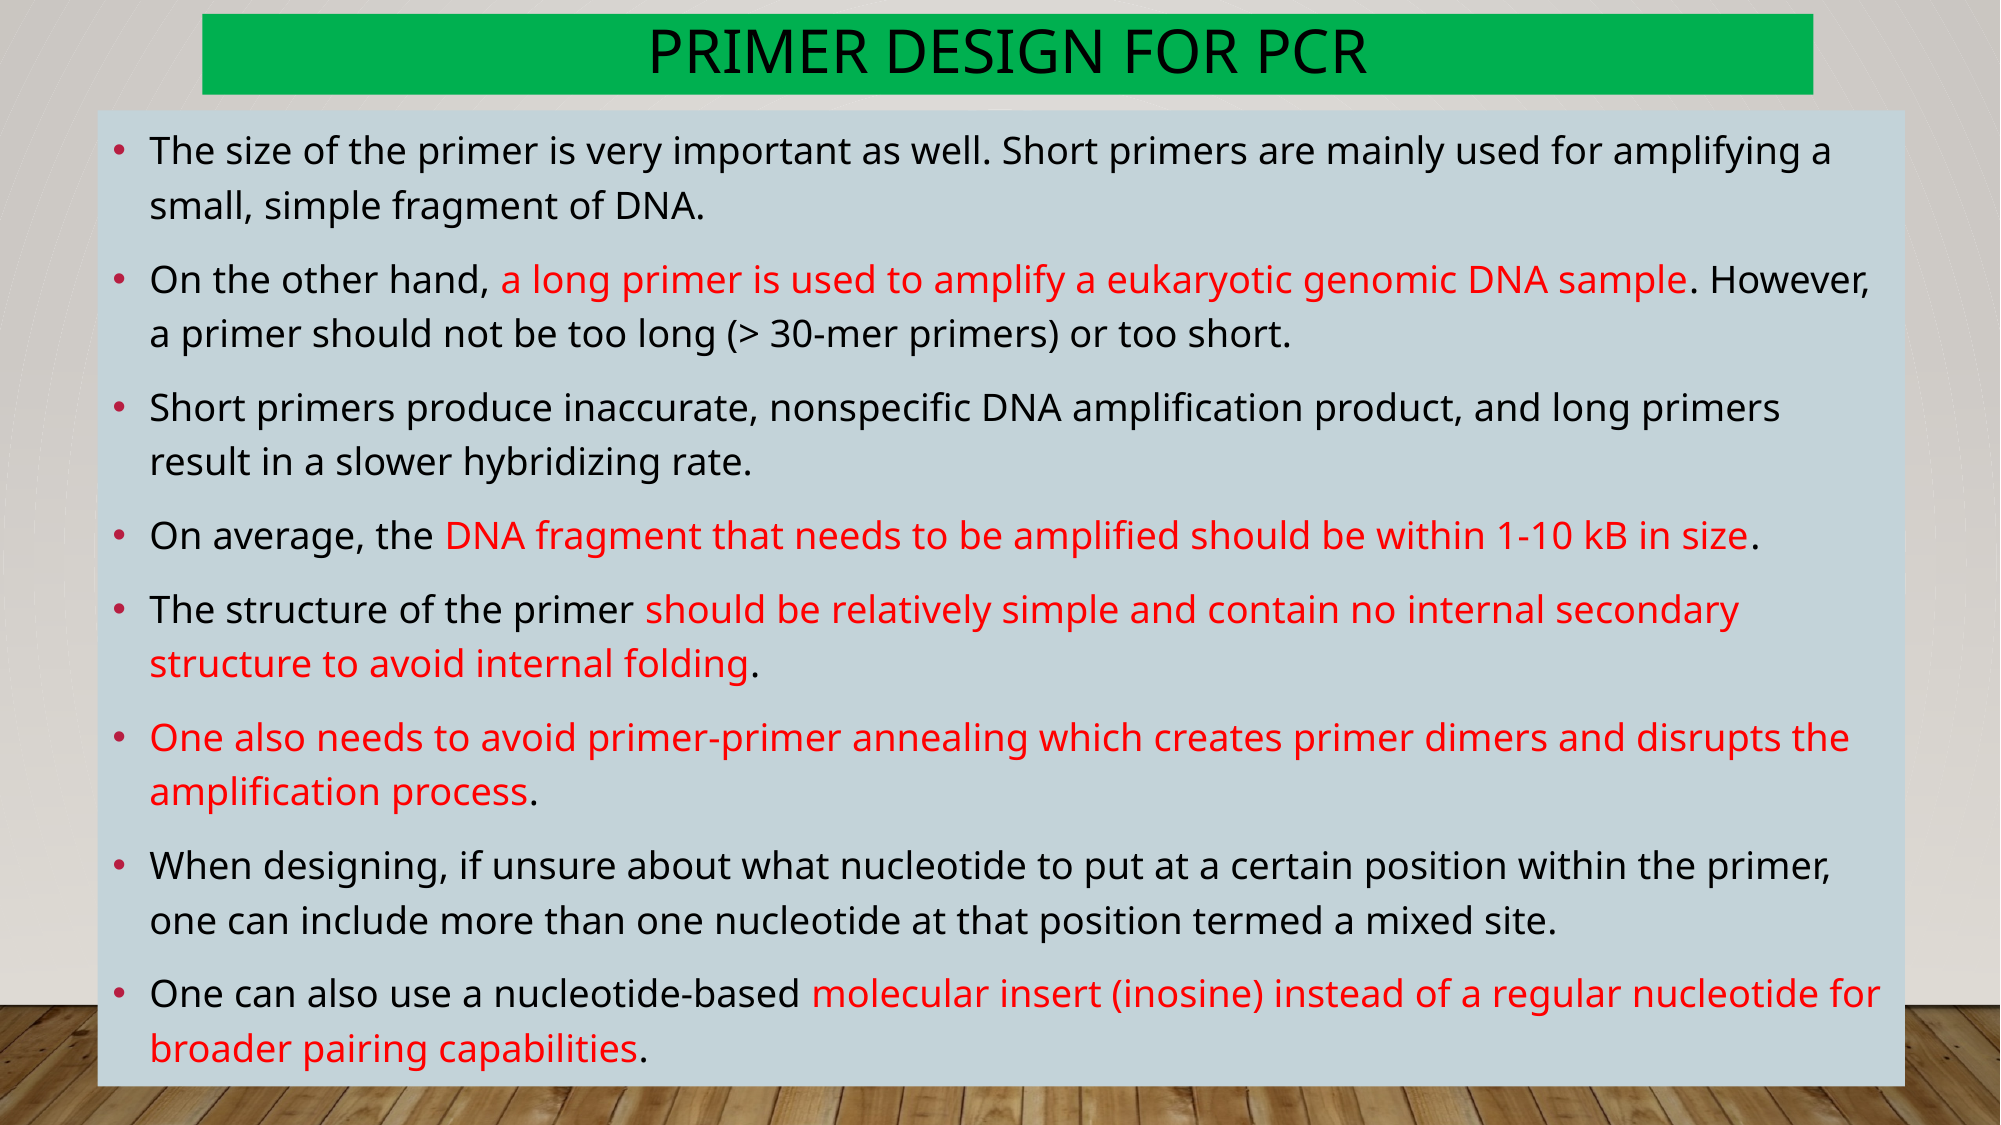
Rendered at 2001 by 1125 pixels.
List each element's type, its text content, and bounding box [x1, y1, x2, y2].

picture [0, 1005, 2000, 1125]
title Primer Design for PCR [202, 13, 1814, 95]
list The size of the primer is very important as well. Short primers are mainly used for amplifying a small, simple fragment of DNA. On the other hand, a long primer is used to amplify a eukaryotic genomic DNA sample. However, a primer should not be too long (> 30-mer primers) or too short. Short primers produce inaccurate, nonspecific DNA amplification product, and long primers result in a slower hybridizing rate. On average, the DNA fragment that needs to be amplified should be within 1-10 kB in size. The structure of the primer should be relatively simple and contain no internal secondary structure to avoid internal folding. One also needs to avoid primer-primer annealing which creates primer dimers and disrupts the amplification process. When designing, if unsure about what nucleotide to put at a certain position within the primer, one can include more than one nucleotide at that position termed a mixed site. One can also use a nucleotide-based molecular insert (inosine) instead of a regular nucleotide for broader pairing capabilities. [97, 110, 1905, 1087]
